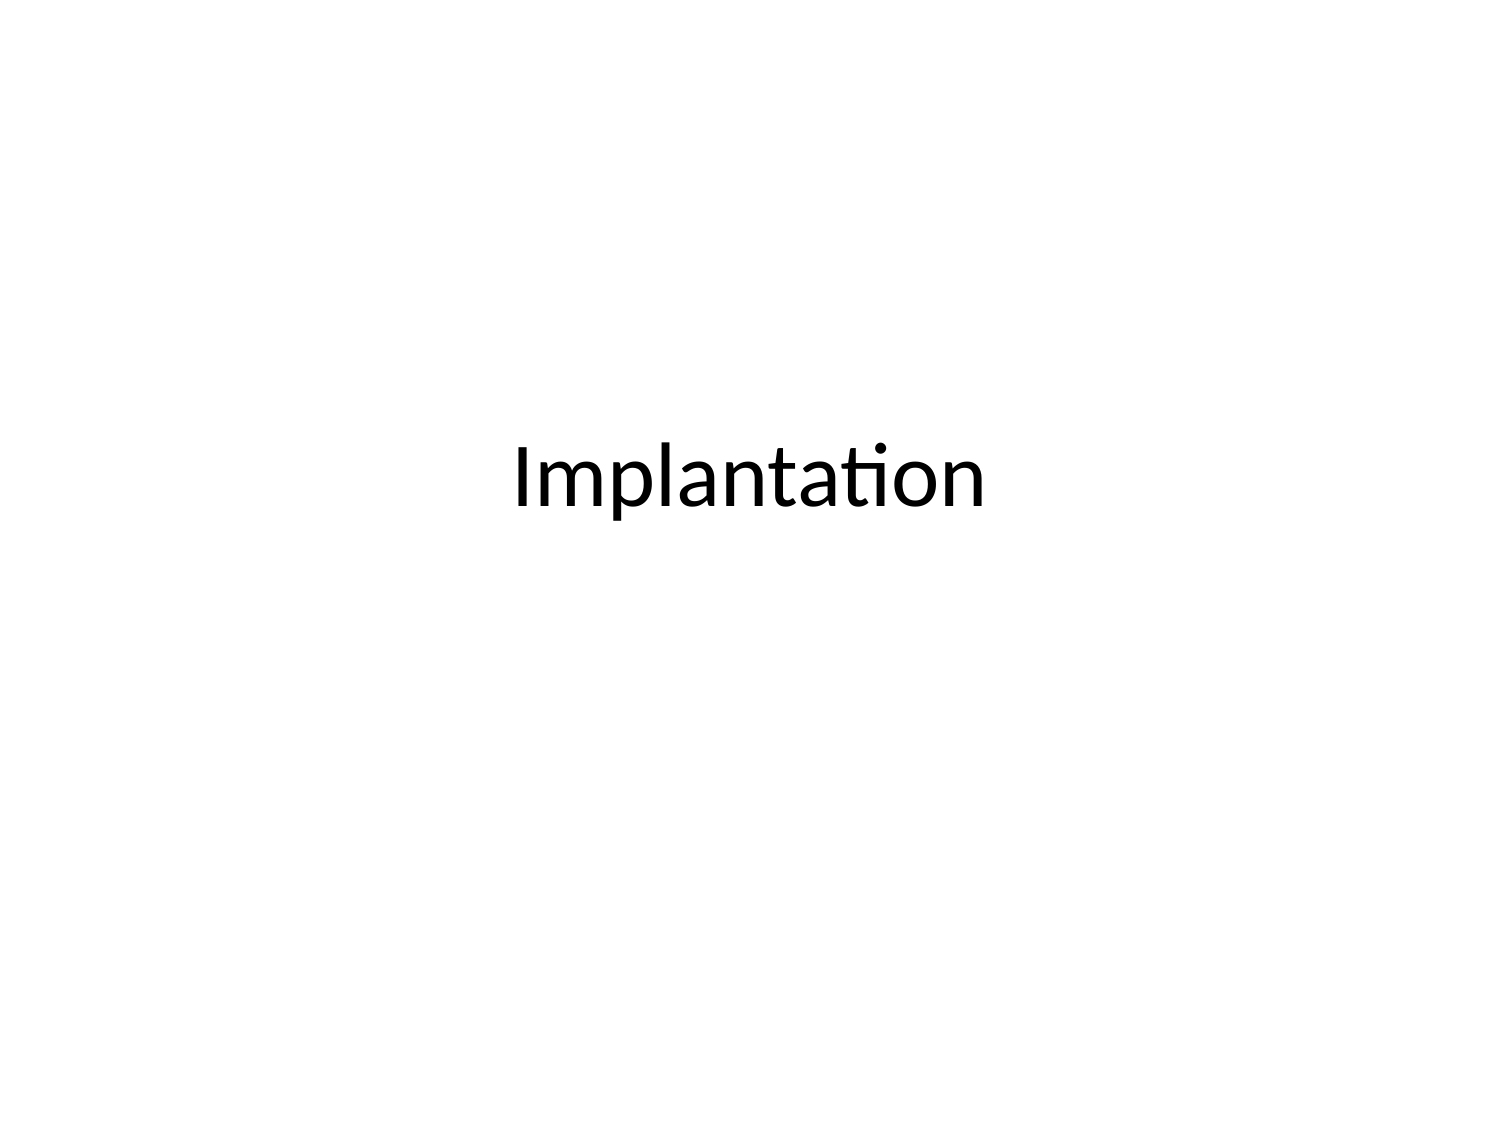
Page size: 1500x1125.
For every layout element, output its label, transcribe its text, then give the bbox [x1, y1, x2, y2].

title Implantation [112, 349, 1388, 591]
